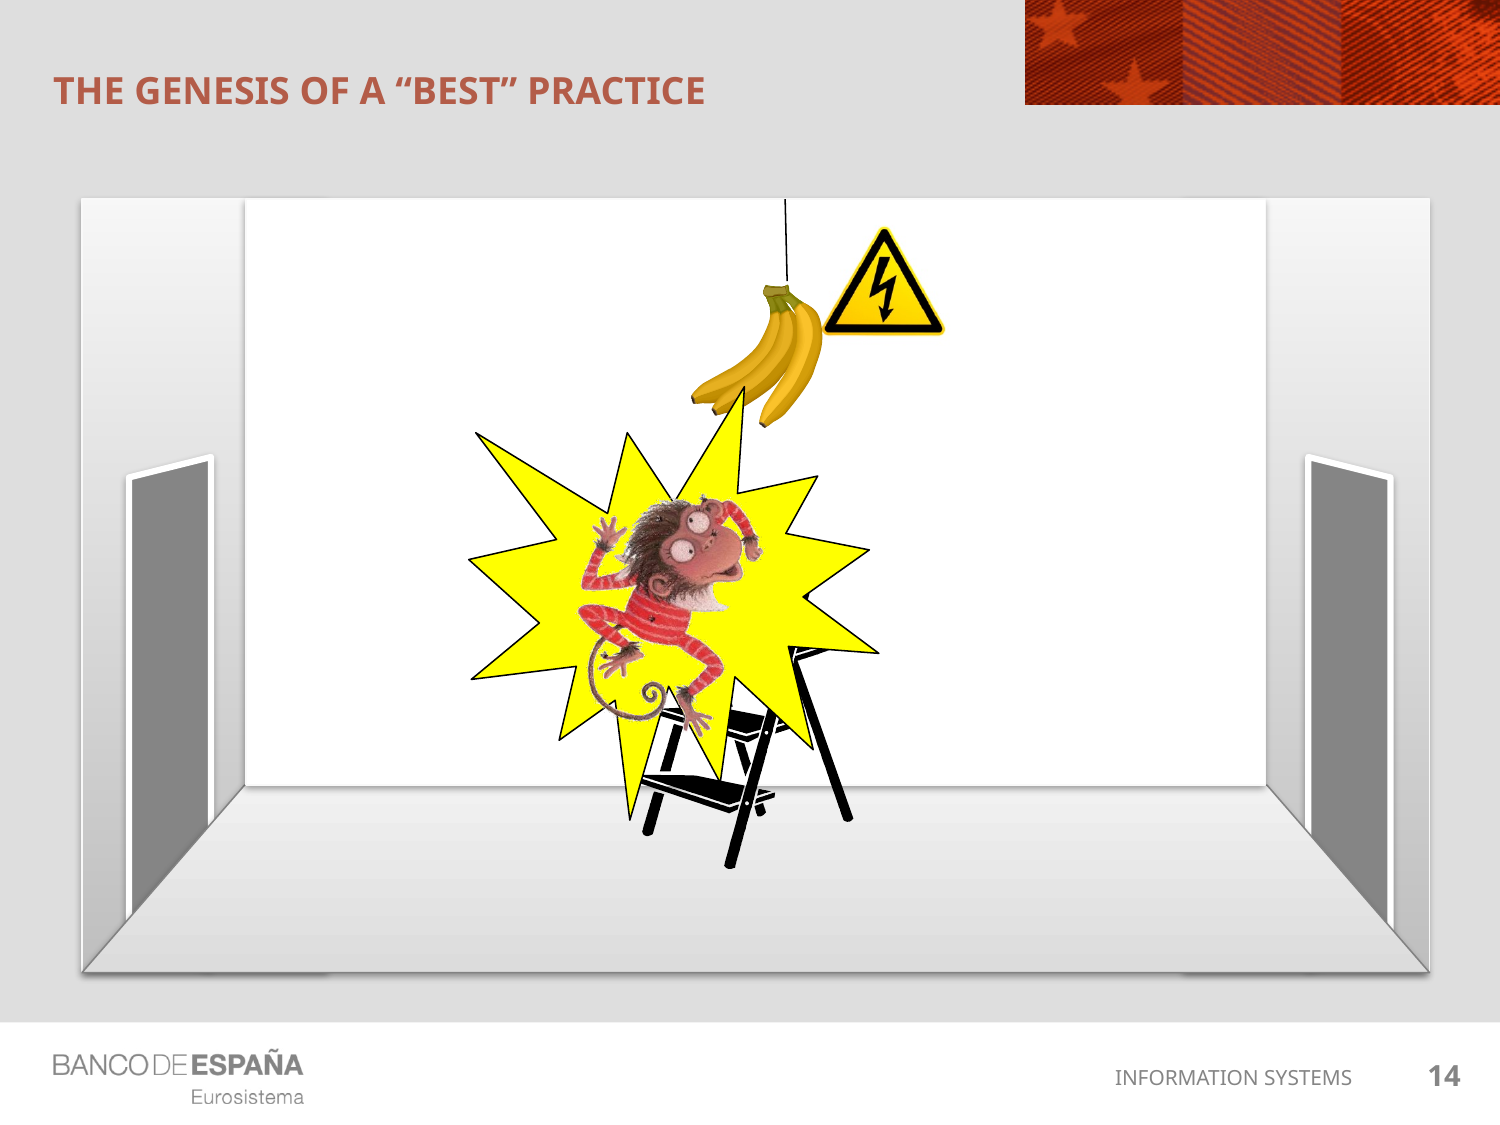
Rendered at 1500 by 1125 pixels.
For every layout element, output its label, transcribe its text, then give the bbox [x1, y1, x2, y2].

text_box [681, 436, 742, 490]
picture [53, 1048, 304, 1104]
text_box [1266, 198, 1430, 969]
text_box [81, 198, 244, 967]
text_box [744, 238, 828, 242]
text_box [81, 787, 1431, 974]
text_box [125, 453, 215, 917]
text_box [468, 432, 572, 680]
text_box [857, 637, 879, 654]
picture [691, 214, 985, 428]
text_box [753, 476, 870, 572]
text_box [620, 747, 627, 798]
picture [573, 491, 854, 870]
picture [1025, 0, 1500, 105]
text_box [559, 702, 568, 741]
text_box [613, 432, 666, 490]
title The genesis of a “best” practice [37, 17, 1011, 162]
text_box [1305, 453, 1394, 927]
slide_number 14 [1390, 1049, 1477, 1104]
text_box [245, 198, 1266, 786]
